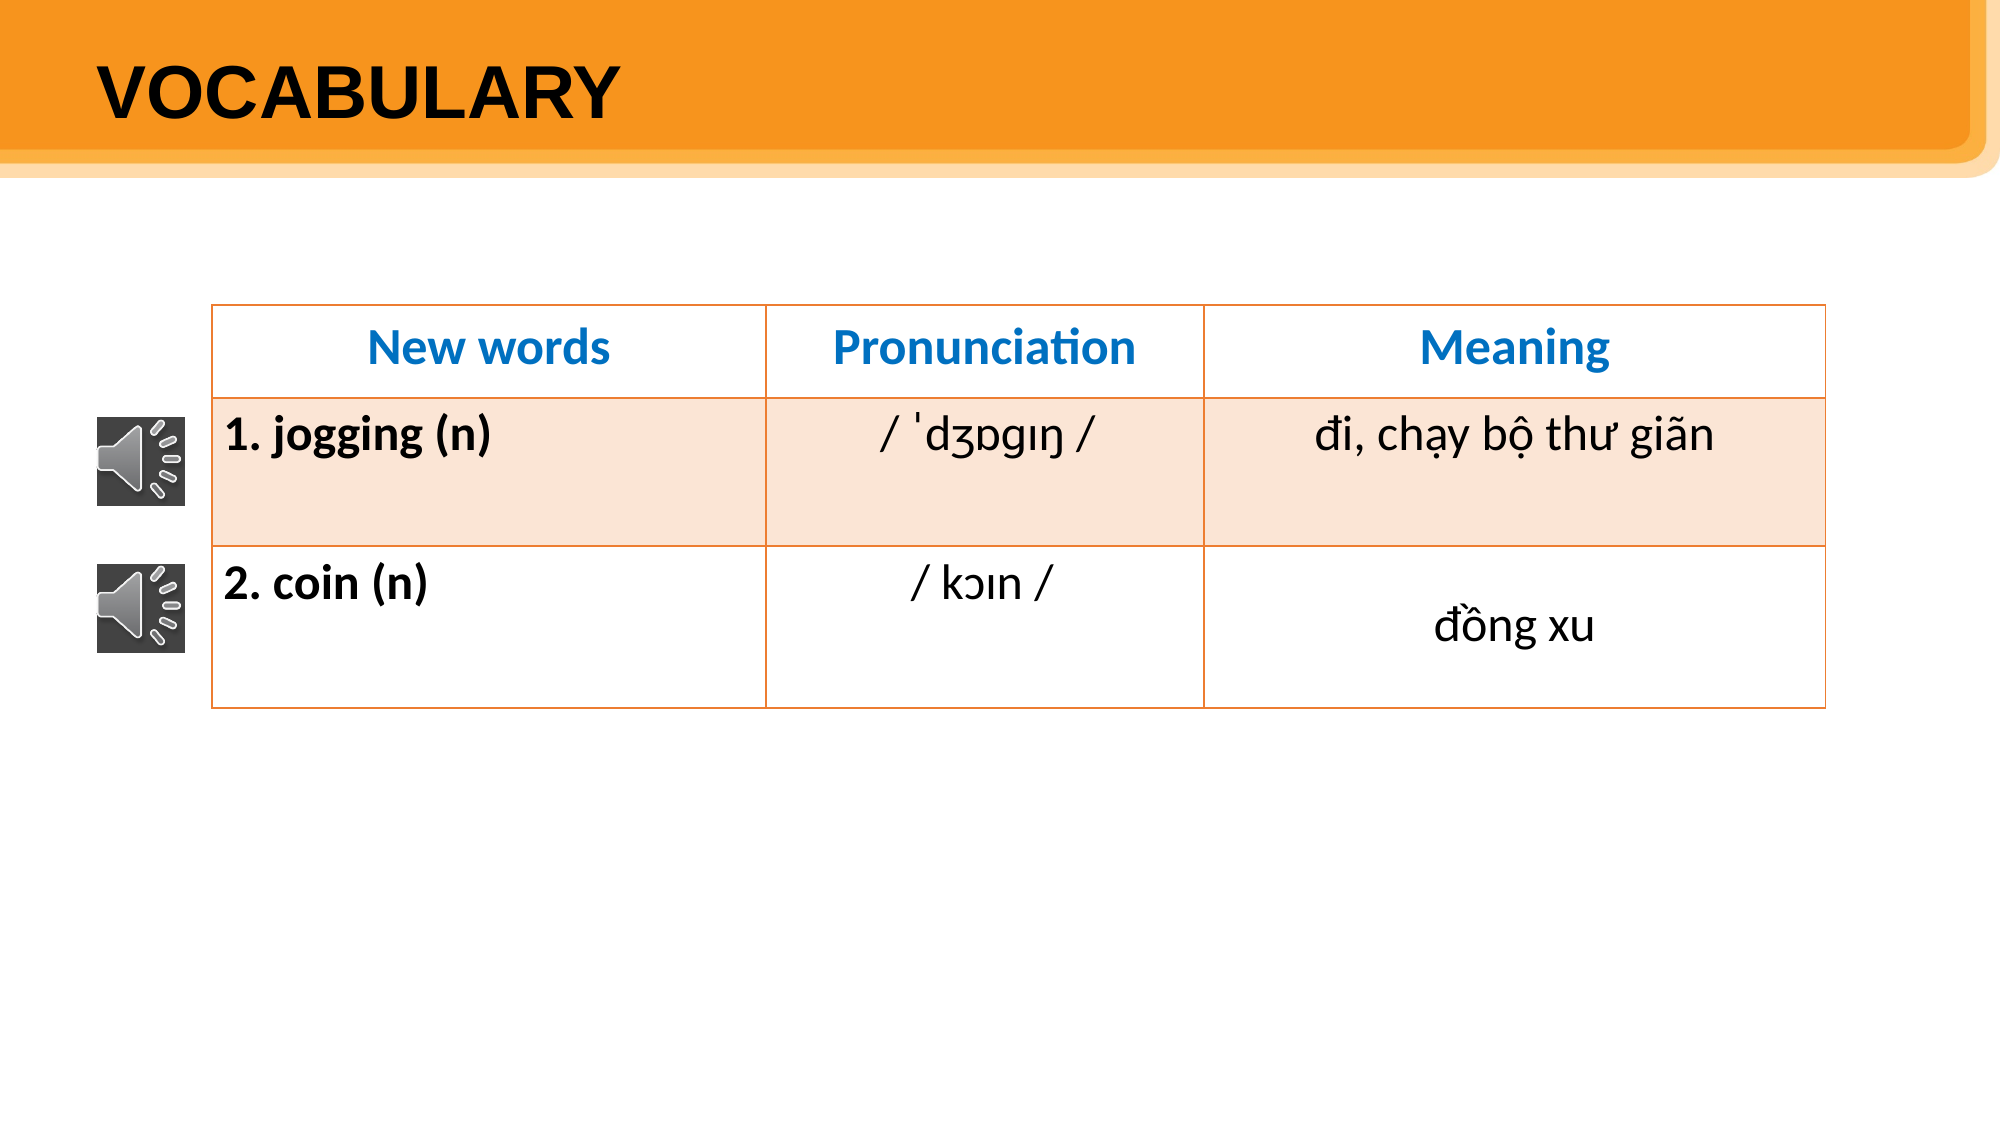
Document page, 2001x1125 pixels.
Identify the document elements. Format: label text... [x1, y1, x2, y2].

table_cell đi, chạy bộ thư giãn [1205, 399, 1825, 545]
table_cell 1. jogging (n) [213, 399, 765, 545]
picture [95, 563, 186, 654]
table_cell / kɔɪn / [767, 547, 1203, 707]
table_cell 2. coin (n) [213, 547, 765, 707]
picture [95, 416, 186, 507]
table_cell / ˈdʒɒɡɪŋ / [767, 399, 1203, 545]
picture [0, 0, 2000, 178]
table_header Pronunciation [767, 306, 1203, 397]
table_cell đồng xu [1205, 547, 1825, 707]
table_header Meaning [1205, 306, 1825, 397]
table_header New words [213, 306, 765, 397]
